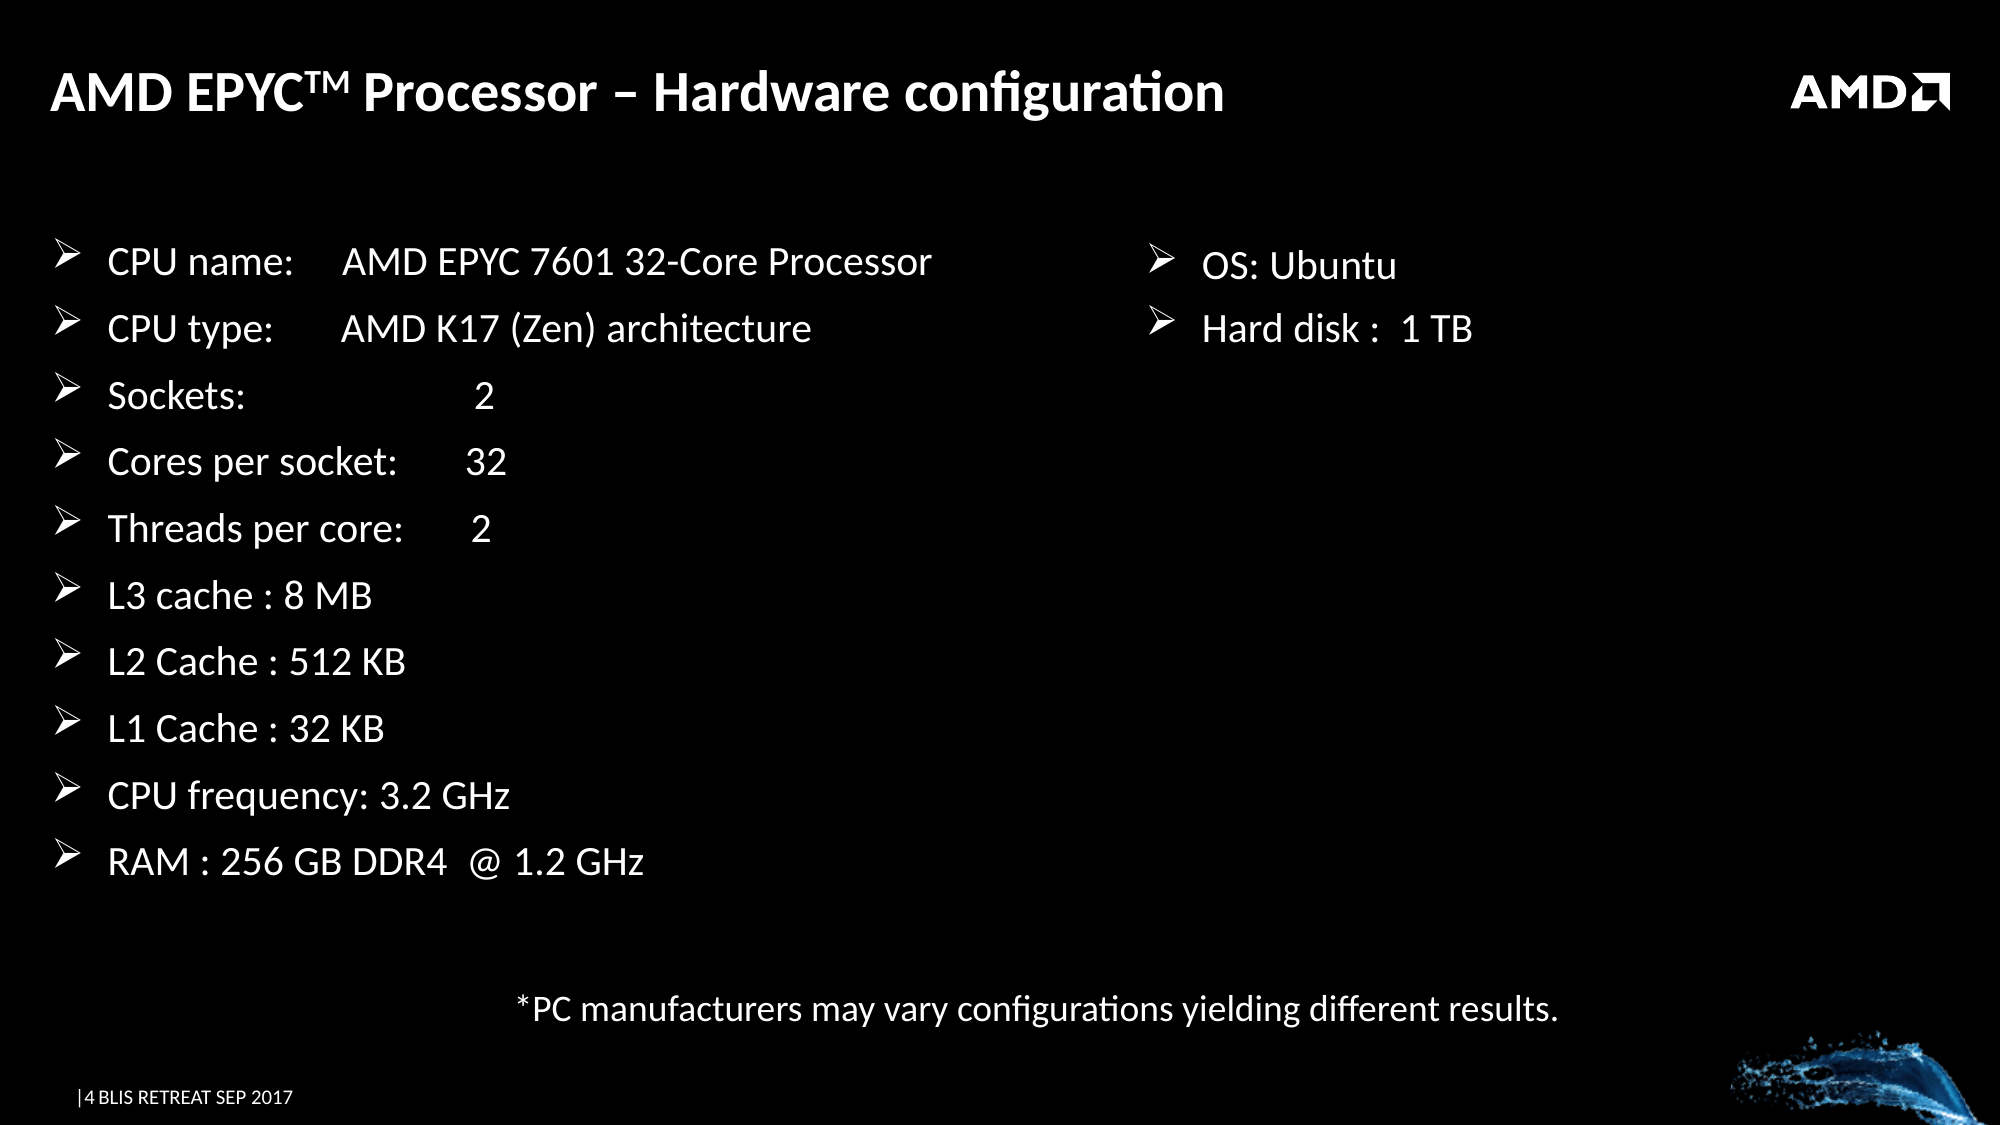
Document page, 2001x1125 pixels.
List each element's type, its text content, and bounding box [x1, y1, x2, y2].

text_box OS: Ubuntu Hard disk : 1 TB [1130, 168, 1689, 359]
text_box *PC manufacturers may vary configurations yielding different results. [498, 976, 1610, 1037]
picture [1726, 994, 2001, 1125]
title AMD EPYCTM Processor – Hardware configuration [50, 45, 1761, 124]
list CPU name: AMD EPYC 7601 32-Core Processor CPU type: AMD K17 (Zen) architecture Sockets: 2 Cores per socket: 32 Threads per core: 2 L3 cache : 8 MB L2 Cache : 512 KB L1 Cache : 32 KB CPU frequency: 3.2 GHz RAM : 256 GB DDR4 @ 1.2 GHz [51, 226, 1912, 977]
